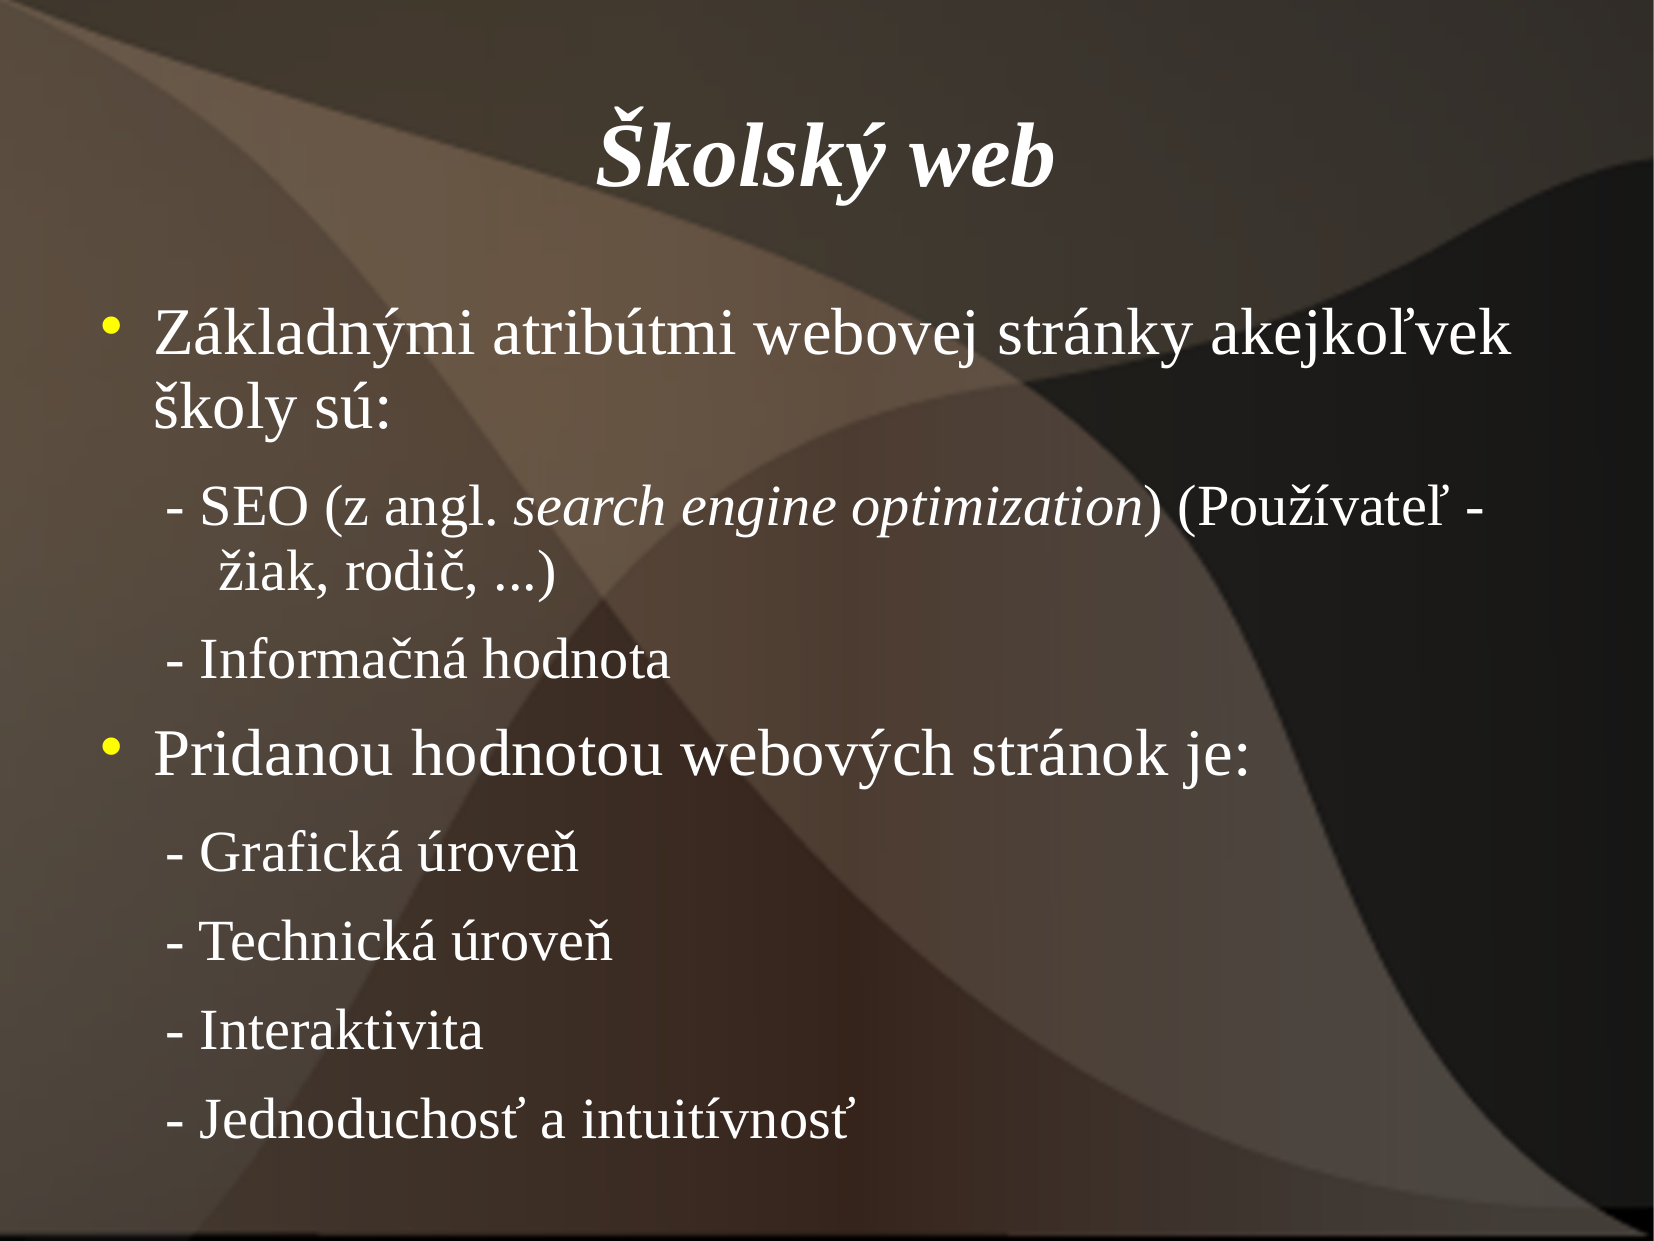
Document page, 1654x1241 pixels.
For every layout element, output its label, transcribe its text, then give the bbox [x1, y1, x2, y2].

picture [0, 0, 1654, 1241]
title Školský web [82, 49, 1571, 257]
list Základnými atribútmi webovej stránky akejkoľvek školy sú: - SEO (z angl. search engine optimization) (Používateľ - žiak, rodič, ...) - Informačná hodnota Pridanou hodnotou webových stránok je: - Grafická úroveň - Technická úroveň - Interaktivita - Jednoduchosť a intuitívnosť [82, 290, 1571, 1241]
